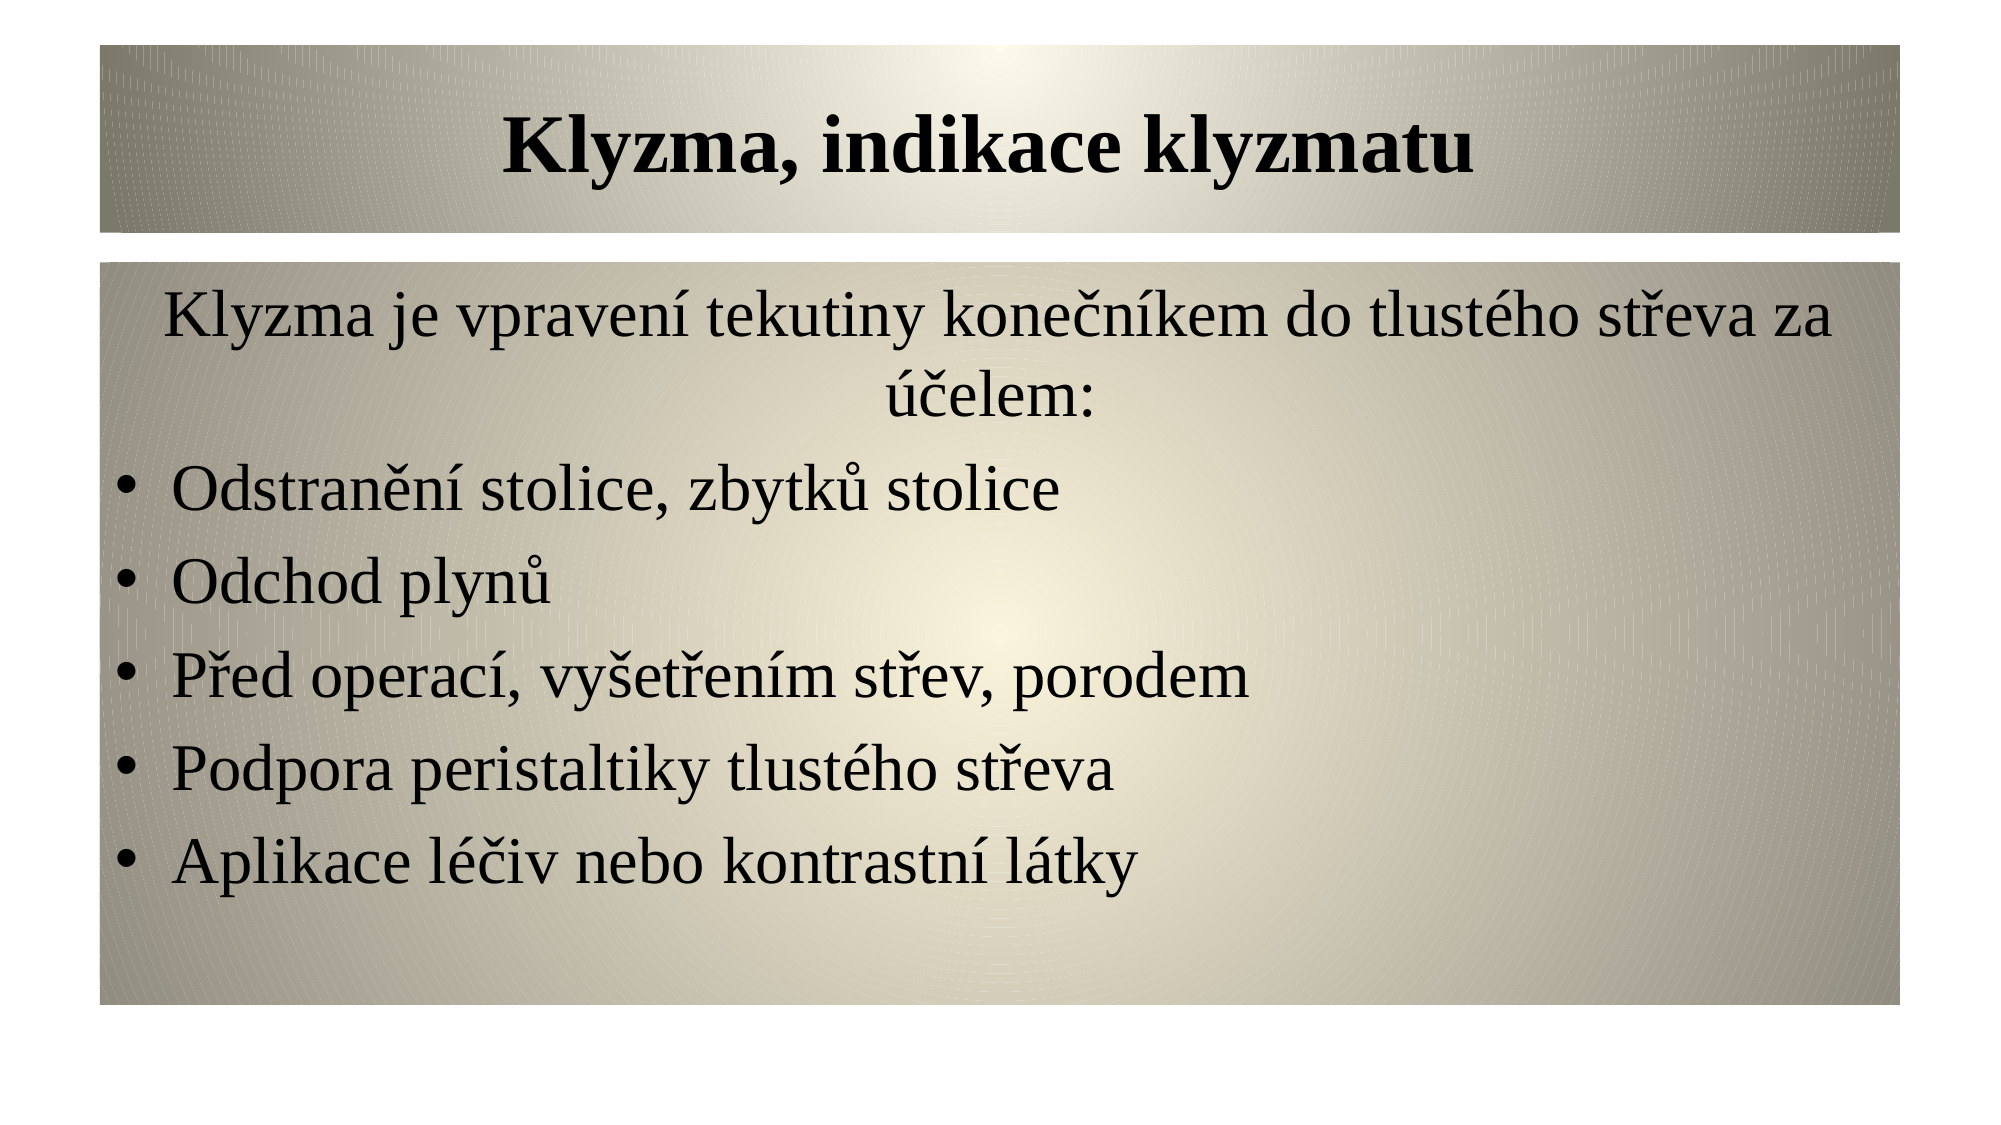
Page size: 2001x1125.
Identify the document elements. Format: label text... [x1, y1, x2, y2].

list Klyzma je vpravení tekutiny konečníkem do tlustého střeva za účelem: Odstranění stolice, zbytků stolice Odchod plynů Před operací, vyšetřením střev, porodem Podpora peristaltiky tlustého střeva Aplikace léčiv nebo kontrastní látky [99, 262, 1900, 1005]
title Klyzma, indikace klyzmatu [99, 45, 1900, 233]
